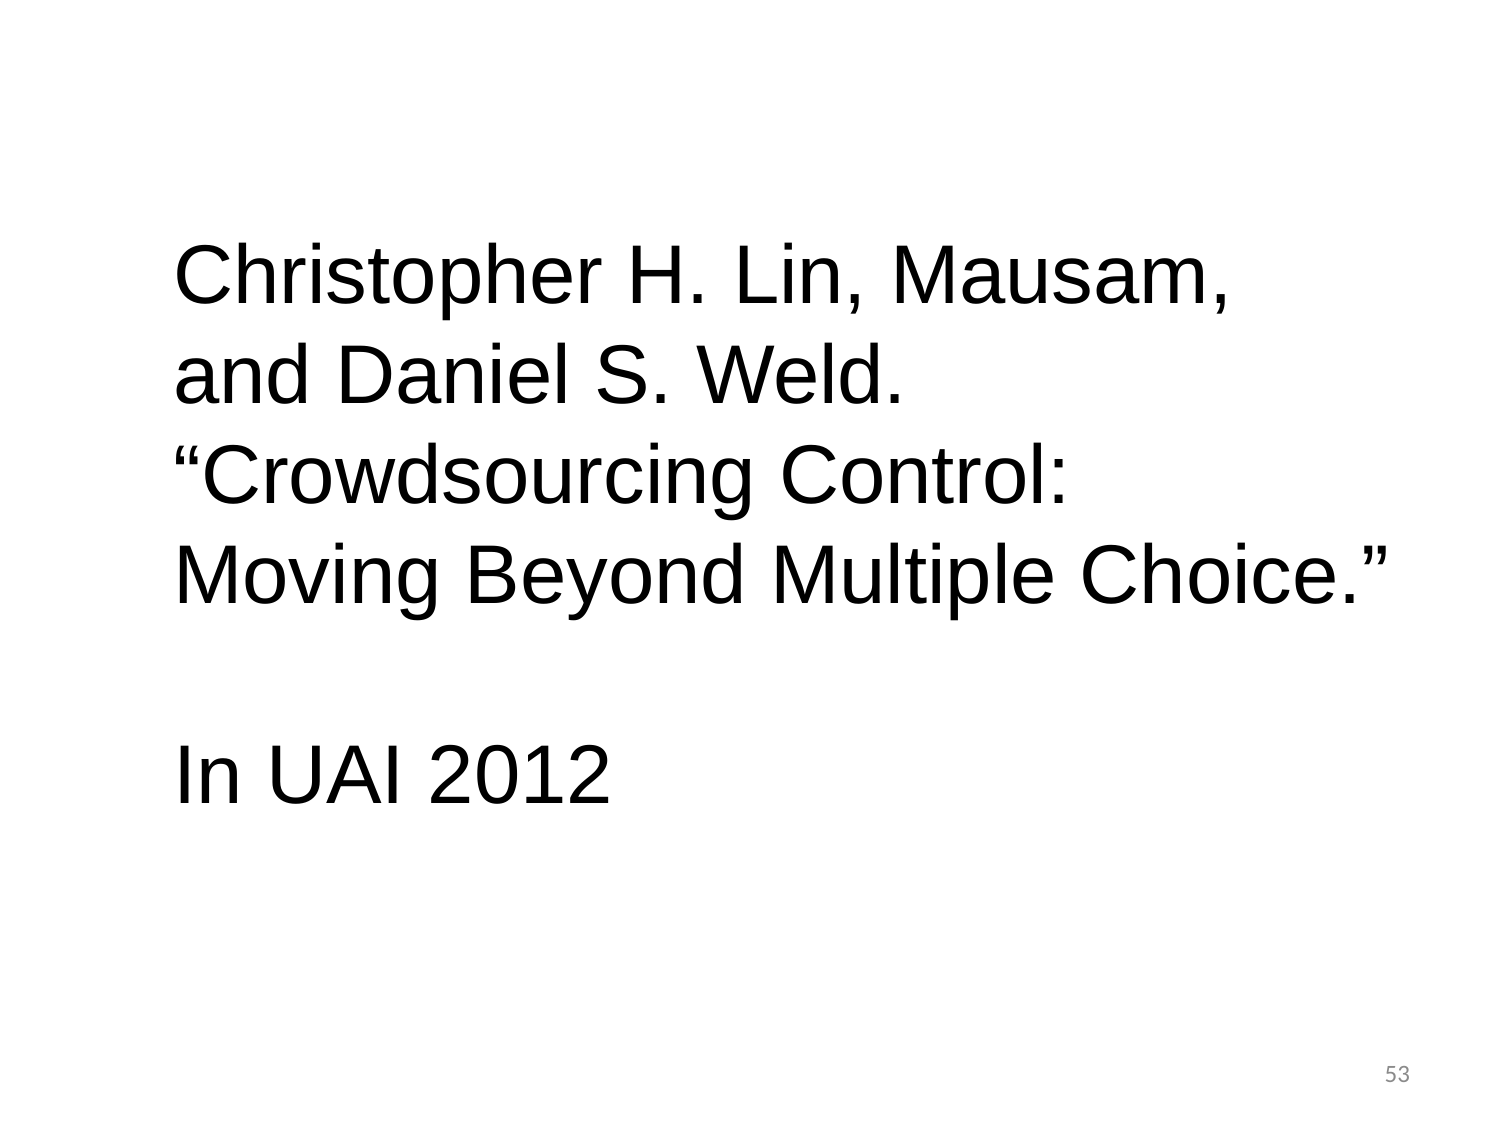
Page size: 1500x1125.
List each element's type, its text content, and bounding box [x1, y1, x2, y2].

slide_number 53 [1074, 1042, 1425, 1103]
text_box Christopher H. Lin, Mausam, and Daniel S. Weld. “Crowdsourcing Control: Moving Beyond Multiple Choice.” In UAI 2012 [158, 212, 1406, 828]
